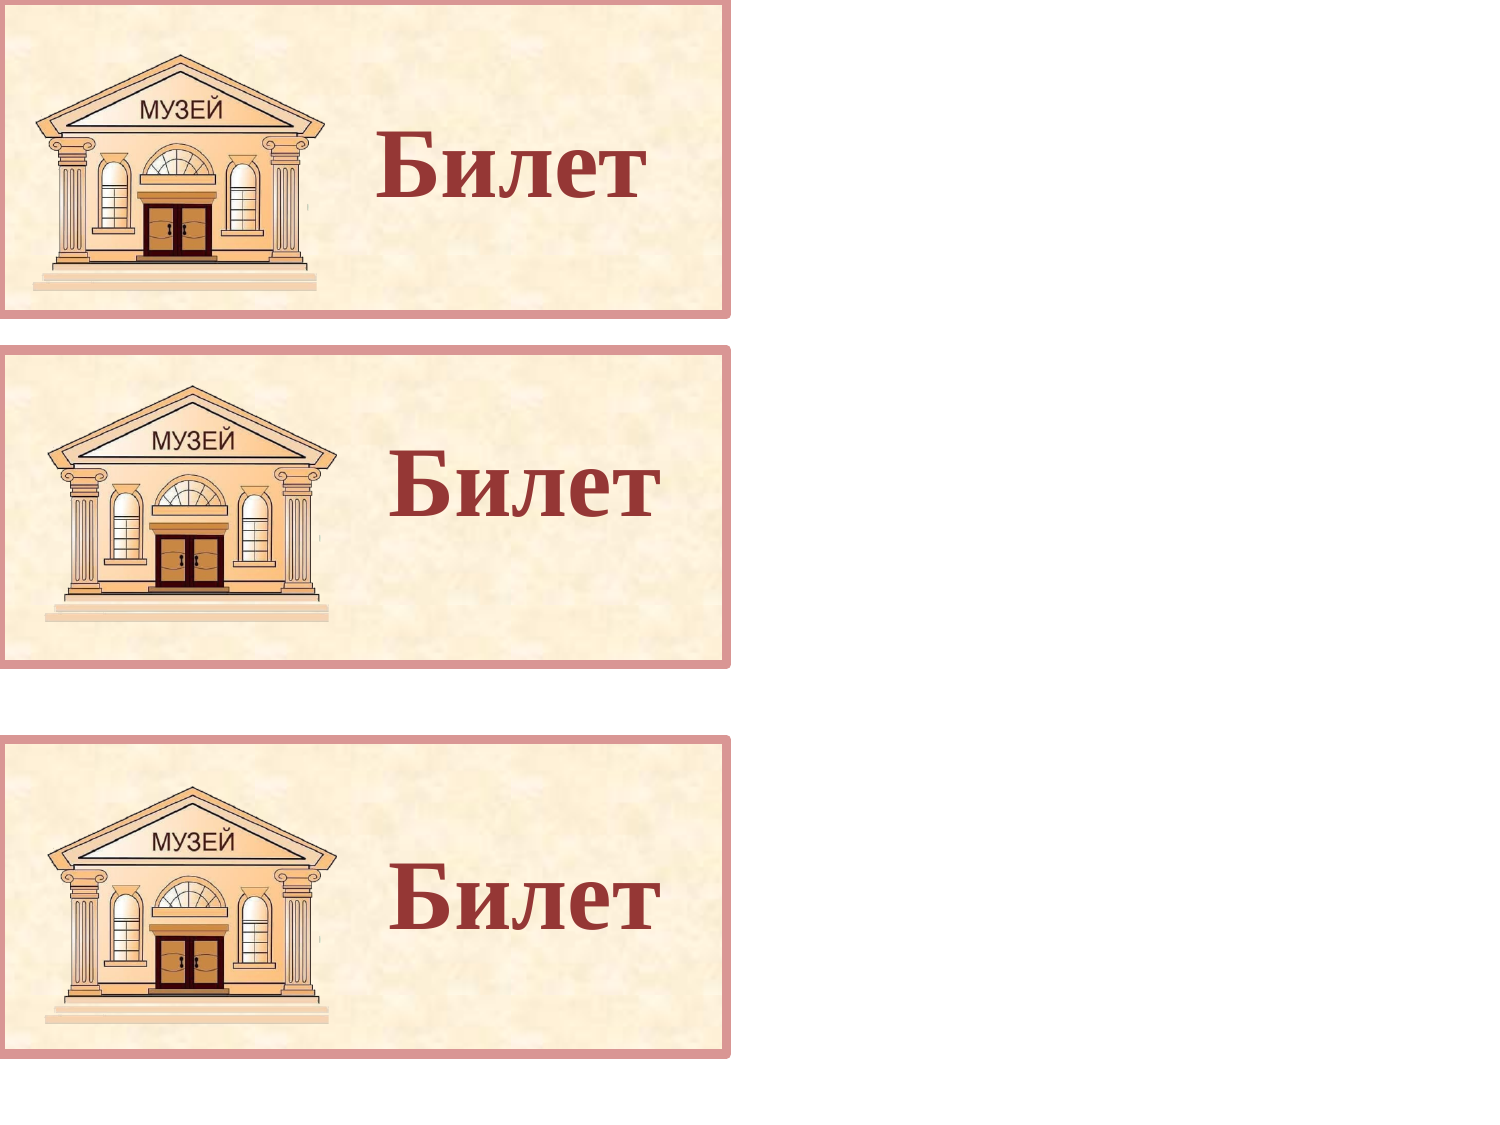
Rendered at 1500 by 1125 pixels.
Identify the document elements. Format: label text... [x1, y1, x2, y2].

text_box [0, 0, 728, 317]
text_box Билет [373, 408, 677, 544]
text_box [0, 348, 728, 666]
text_box Билет [373, 822, 677, 957]
text_box [0, 738, 728, 1056]
picture [29, 54, 325, 291]
picture [40, 385, 337, 622]
picture [40, 786, 337, 1024]
text_box Билет [360, 90, 691, 225]
